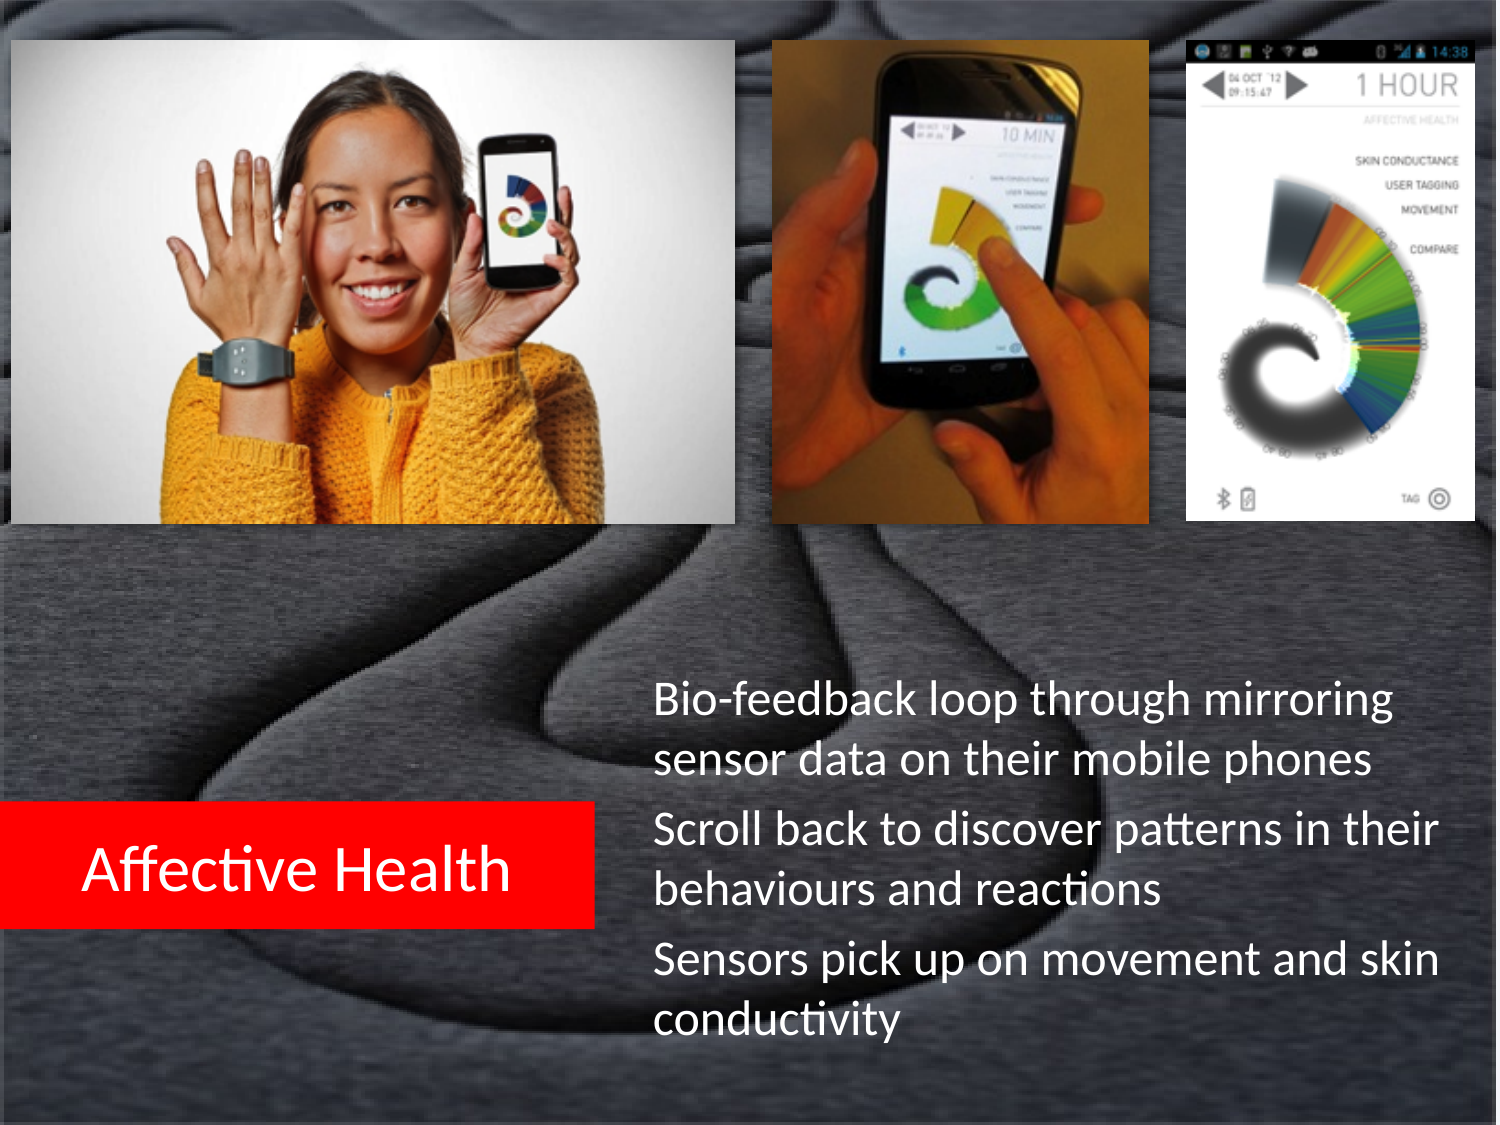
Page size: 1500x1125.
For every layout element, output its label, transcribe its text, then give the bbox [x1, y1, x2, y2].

picture [0, 0, 1500, 1125]
title Affective Health [0, 801, 595, 930]
list Bio-feedback loop through mirroring sensor data on their mobile phones Scroll back to discover patterns in their behaviours and reactions Sensors pick up on movement and skin conductivity [637, 586, 1500, 1125]
